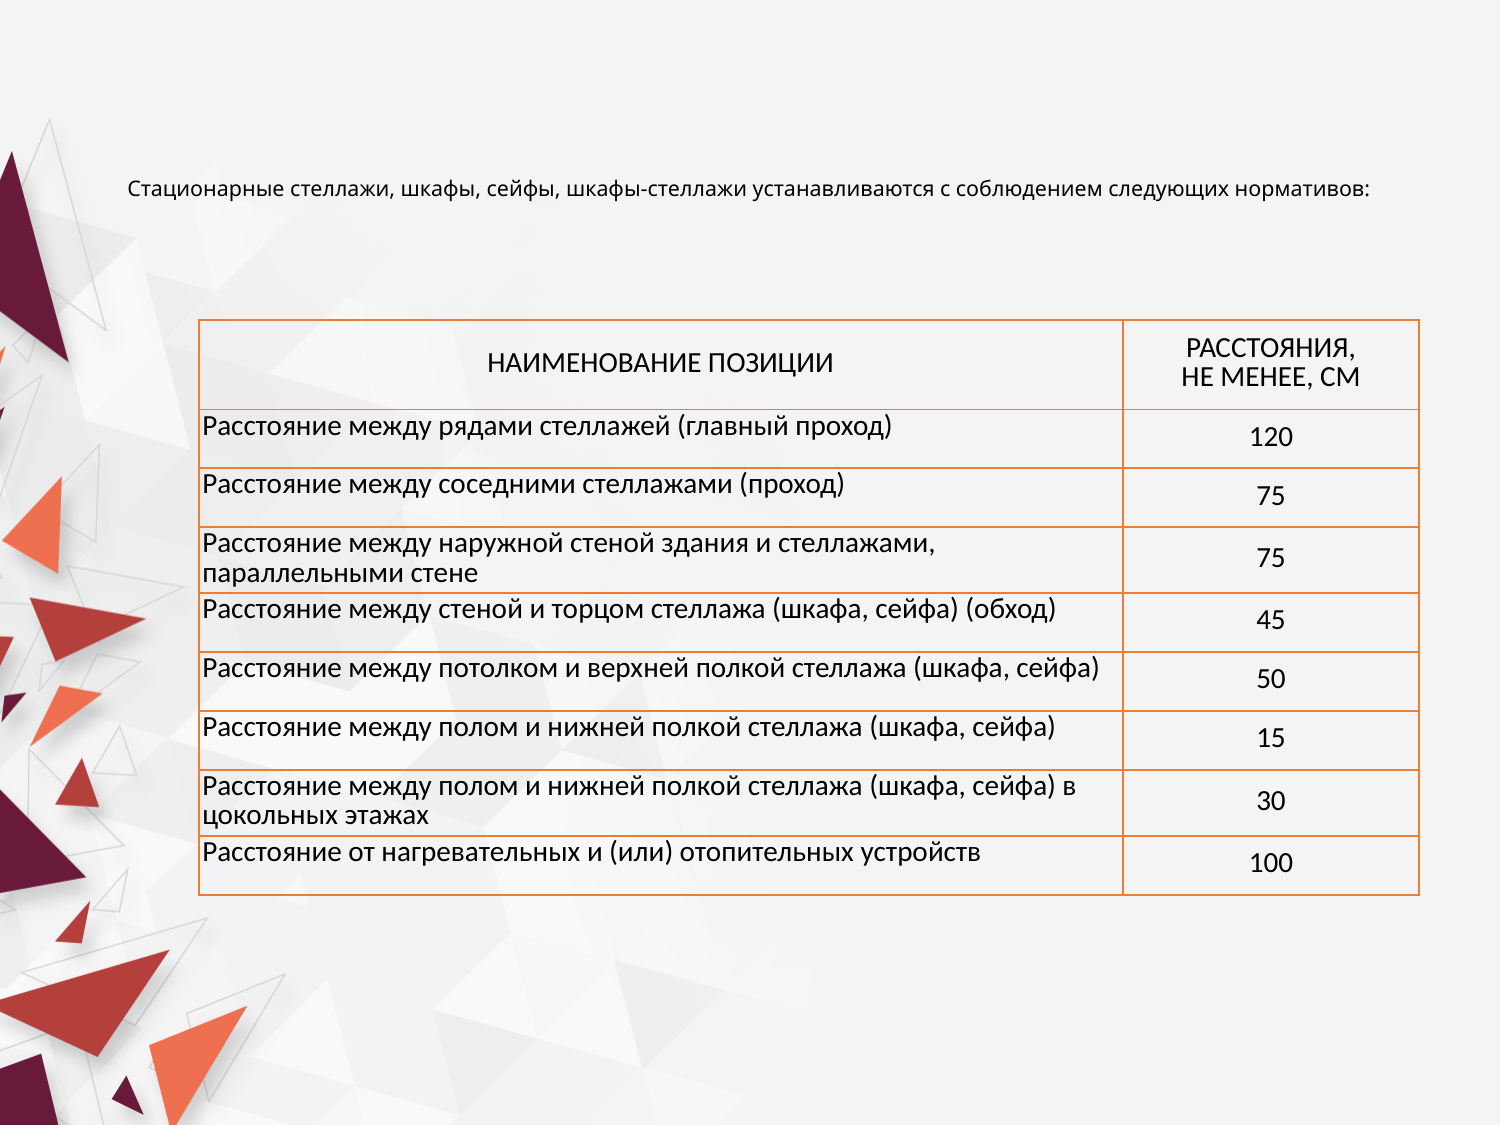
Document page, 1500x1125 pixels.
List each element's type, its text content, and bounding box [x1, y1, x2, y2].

table_cell 75 [1124, 469, 1418, 526]
table_cell Расстояние между стеной и торцом стеллажа (шкафа, сейфа) (обход) [200, 594, 1122, 651]
table_cell Расстояние между полом и нижней полкой стеллажа (шкафа, сейфа) в цокольных этажах [200, 771, 1122, 835]
title Стационарные стеллажи, шкафы, сейфы, шкафы-стеллажи устанавливаются с соблюдением следующих нормативов: [103, 59, 1397, 278]
table_cell 45 [1124, 594, 1418, 651]
table_header НАИМЕНОВАНИЕ ПОЗИЦИИ [200, 321, 1122, 409]
table_cell 50 [1124, 653, 1418, 710]
table_cell 100 [1124, 837, 1418, 894]
table_cell Расстояние между полом и нижней полкой стеллажа (шкафа, сейфа) [200, 712, 1122, 769]
table_cell Расстояние между потолком и верхней полкой стеллажа (шкафа, сейфа) [200, 653, 1122, 710]
table_cell 30 [1124, 771, 1418, 835]
picture [0, 0, 1500, 1125]
table_cell Расстояние от нагревательных и (или) отопительных устройств [200, 837, 1122, 894]
table_header РАССТОЯНИЯ, НЕ МЕНЕЕ, СМ [1124, 321, 1418, 409]
table_cell Расстояние между наружной стеной здания и стеллажами, параллельными стене [200, 528, 1122, 592]
table_cell Расстояние между рядами стеллажей (главный проход) [200, 410, 1122, 467]
table_cell 75 [1124, 528, 1418, 592]
table_cell 15 [1124, 712, 1418, 769]
table_cell Расстояние между соседними стеллажами (проход) [200, 469, 1122, 526]
table_cell 120 [1124, 410, 1418, 467]
